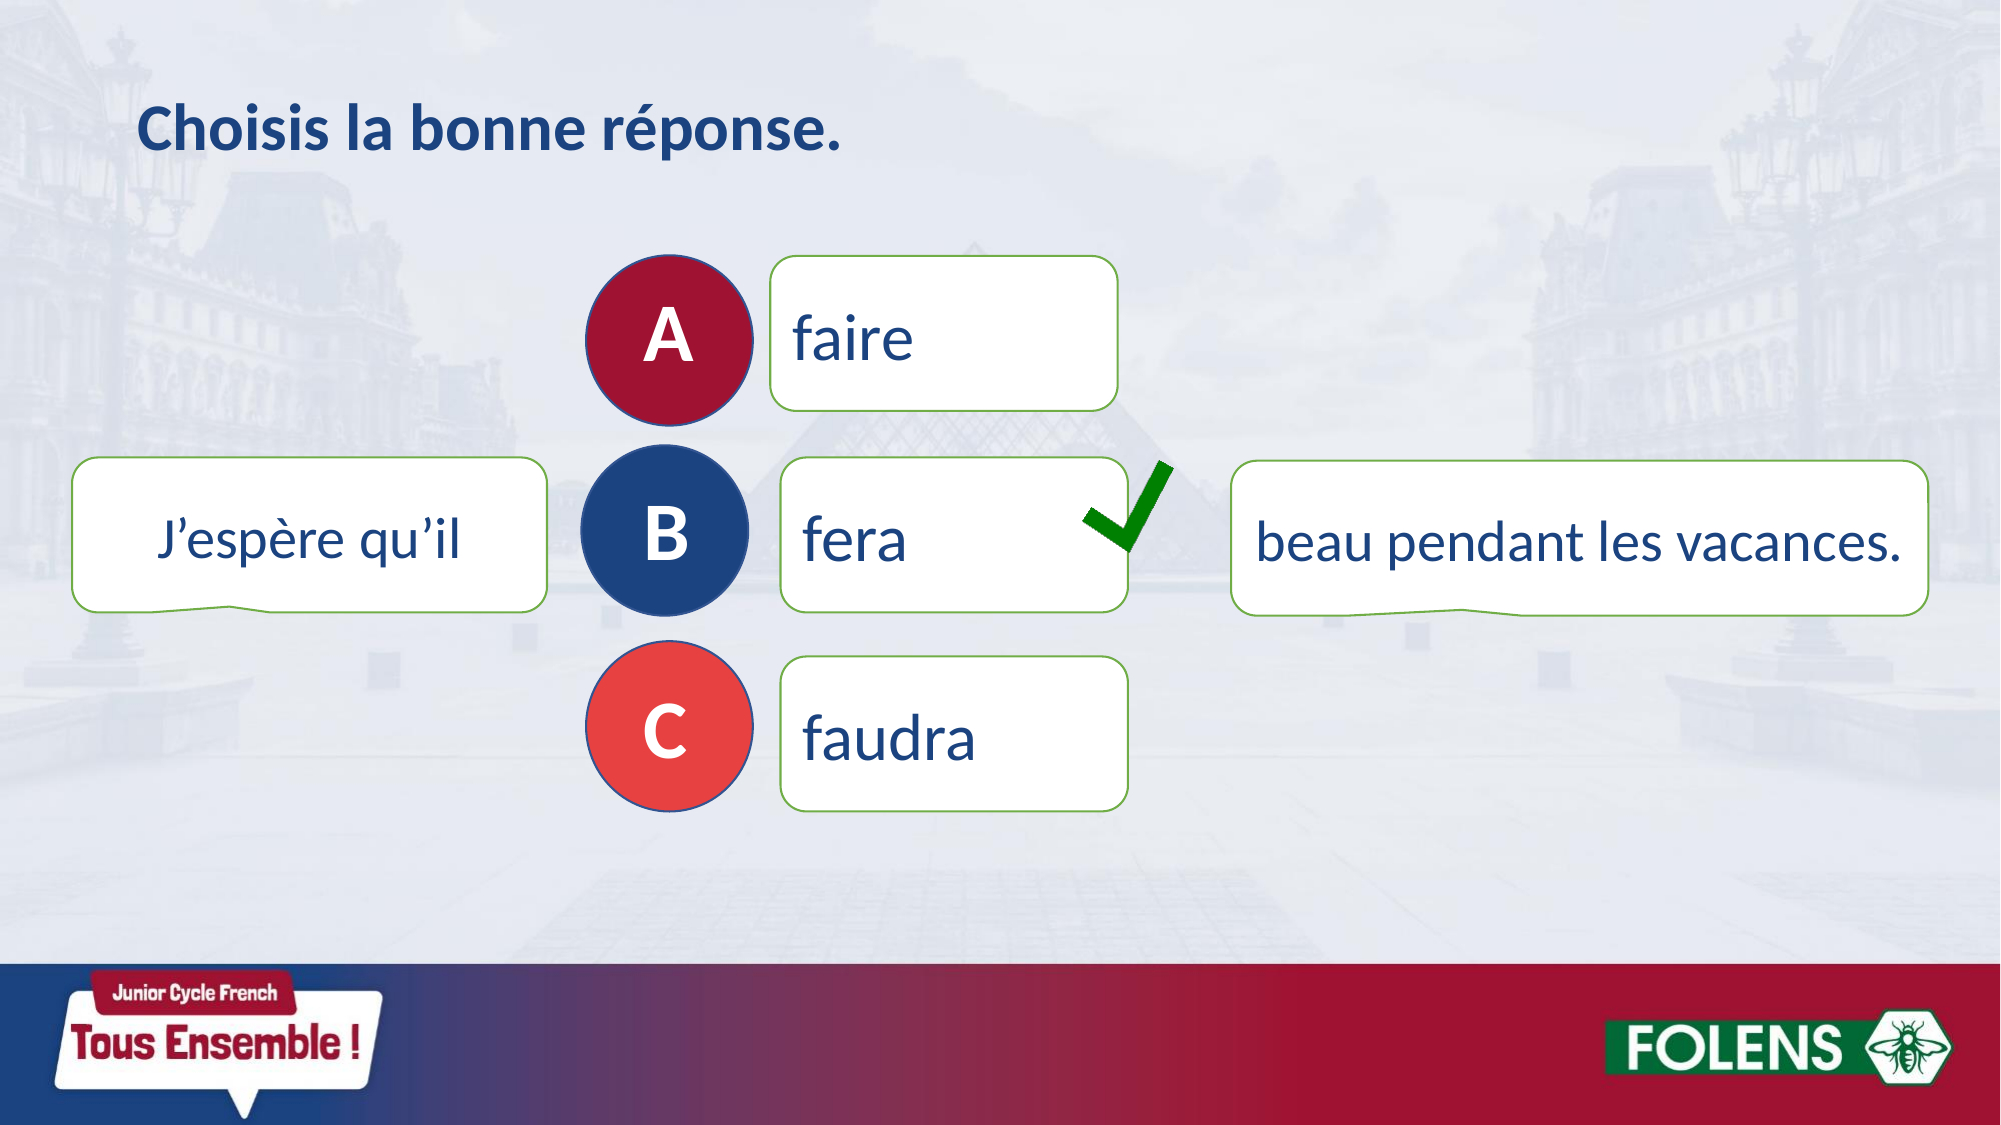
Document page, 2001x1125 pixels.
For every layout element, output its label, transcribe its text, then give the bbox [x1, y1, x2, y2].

text_box fera [779, 456, 1129, 614]
text_box B [628, 469, 701, 585]
picture [0, 0, 2001, 1125]
text_box J’espère qu’il [71, 456, 549, 614]
text_box [580, 444, 750, 617]
text_box [585, 254, 754, 427]
text_box [585, 640, 754, 813]
text_box faire [769, 254, 1119, 412]
text_box Choisis la bonne réponse. [0, 76, 1000, 172]
text_box beau pendant les vacances. [1230, 459, 1930, 617]
text_box C [628, 668, 701, 784]
text_box A [628, 270, 701, 386]
text_box faudra [779, 655, 1129, 813]
